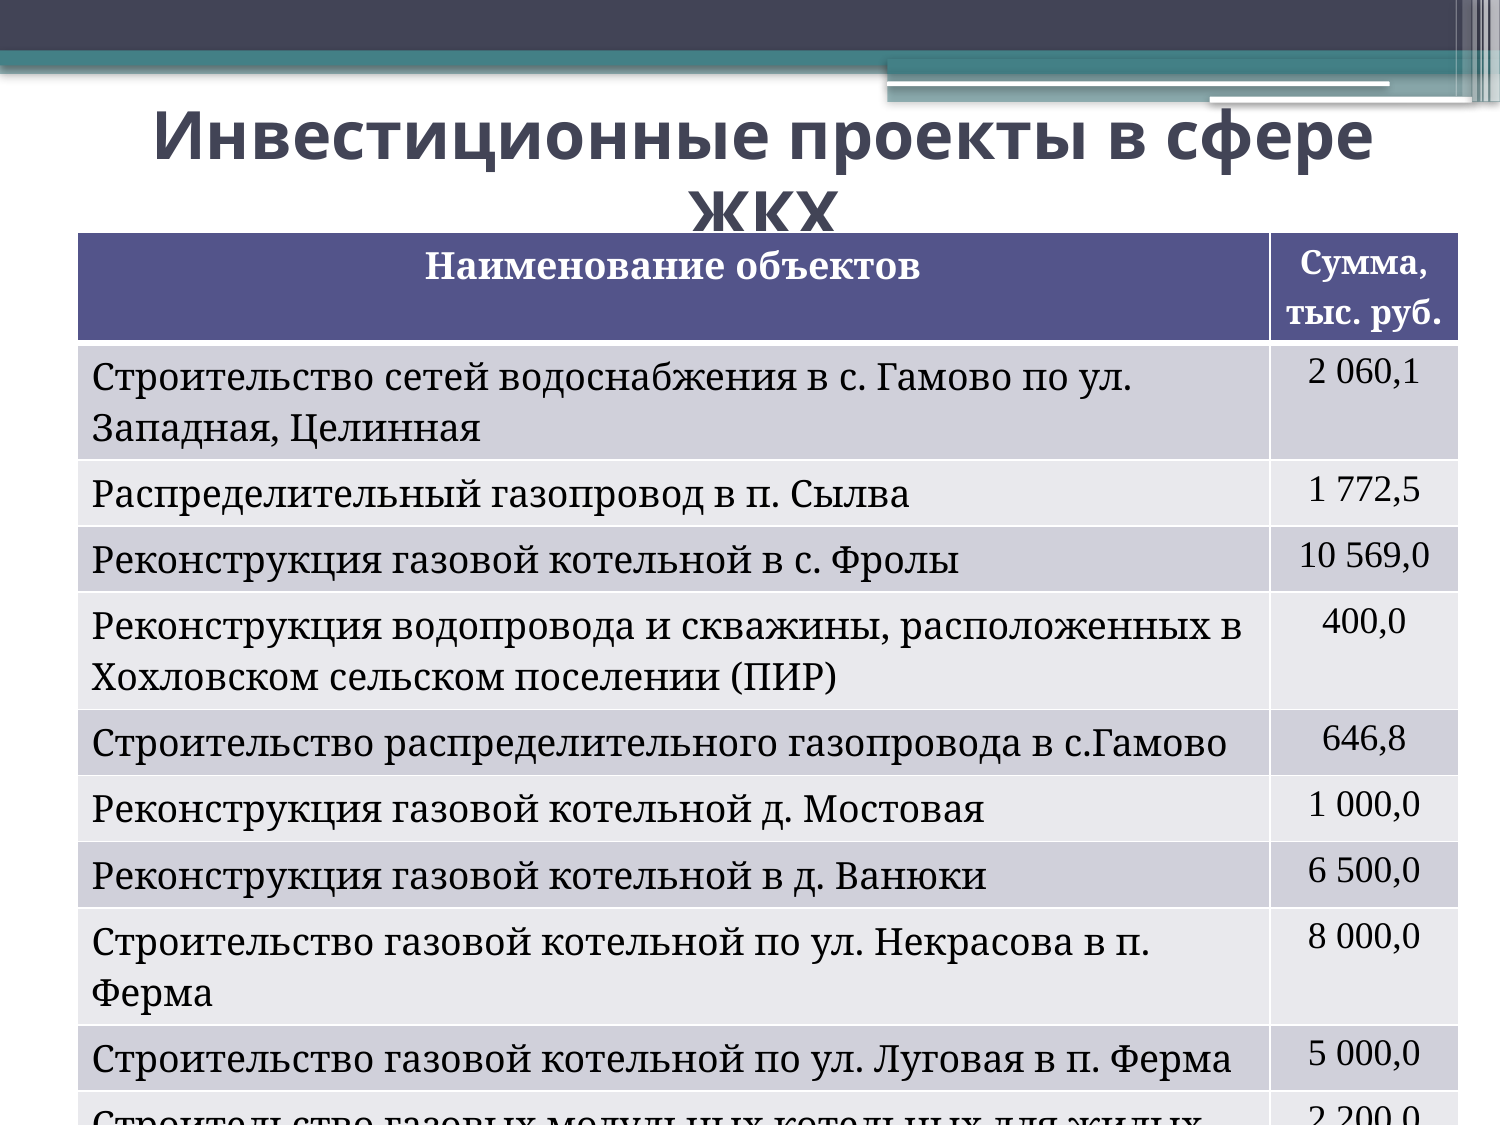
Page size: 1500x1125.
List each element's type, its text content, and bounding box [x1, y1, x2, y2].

table_cell 2 200,0 [1271, 1092, 1458, 1125]
table_cell Распределительный газопровод в п. Сылва [78, 461, 1269, 525]
table_cell Реконструкция газовой котельной в д. Ванюки [78, 842, 1269, 907]
table_cell 8 000,0 [1271, 909, 1458, 1024]
table_cell 5 000,0 [1271, 1026, 1458, 1090]
table_cell Строительство сетей водоснабжения в с. Гамово по ул. Западная, Целинная [78, 346, 1269, 459]
table_cell Строительство газовой котельной по ул. Луговая в п. Ферма [78, 1026, 1269, 1090]
table_cell 10 569,0 [1271, 527, 1458, 591]
table_cell Строительство распределительного газопровода в с.Гамово [78, 710, 1269, 775]
table_cell 2 060,1 [1271, 346, 1458, 459]
table_cell 1 772,5 [1271, 461, 1458, 525]
table_cell Реконструкция газовой котельной д. Мостовая [78, 776, 1269, 841]
table_cell Строительство газовой котельной по ул. Некрасова в п. Ферма [78, 909, 1269, 1024]
table_cell Реконструкция газовой котельной в с. Фролы [78, 527, 1269, 591]
table_cell 646,8 [1271, 710, 1458, 775]
table_header Сумма, тыс. руб. [1271, 233, 1458, 340]
table_cell 6 500,0 [1271, 842, 1458, 907]
table_cell 400,0 [1271, 593, 1458, 709]
table_cell Реконструкция водопровода и скважины, расположенных в Хохловском сельском поселении (ПИР) [78, 593, 1269, 709]
title Инвестиционные проекты в сфере ЖКХ [88, 125, 1439, 220]
table_cell 1 000,0 [1271, 776, 1458, 841]
table_cell Строительство газовых модульных котельных для жилых домов по ул. Некрасова,4,6 в п. Ферма [78, 1092, 1269, 1125]
table_header Наименование объектов [78, 233, 1269, 340]
